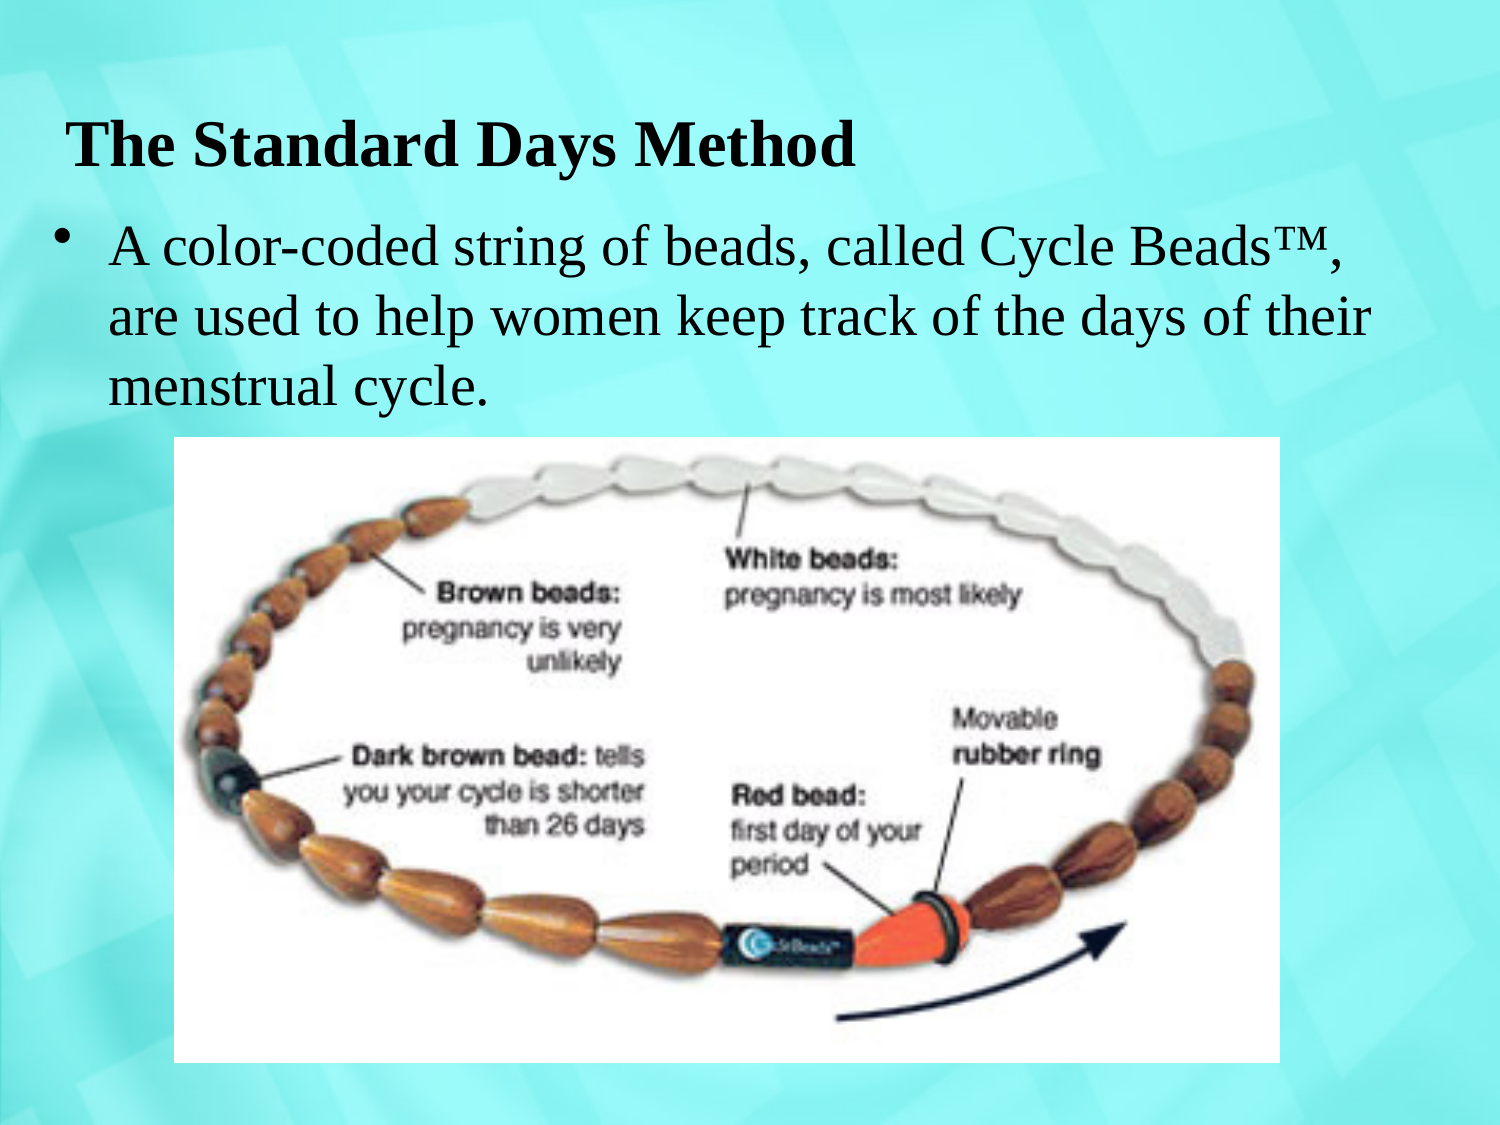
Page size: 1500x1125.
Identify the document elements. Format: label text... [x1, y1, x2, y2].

title The Standard Days Method [49, 0, 1326, 188]
list A color-coded string of beads, called Cycle Beads™, are used to help women keep track of the days of their menstrual cycle. [37, 199, 1413, 451]
picture [0, 0, 1500, 1125]
